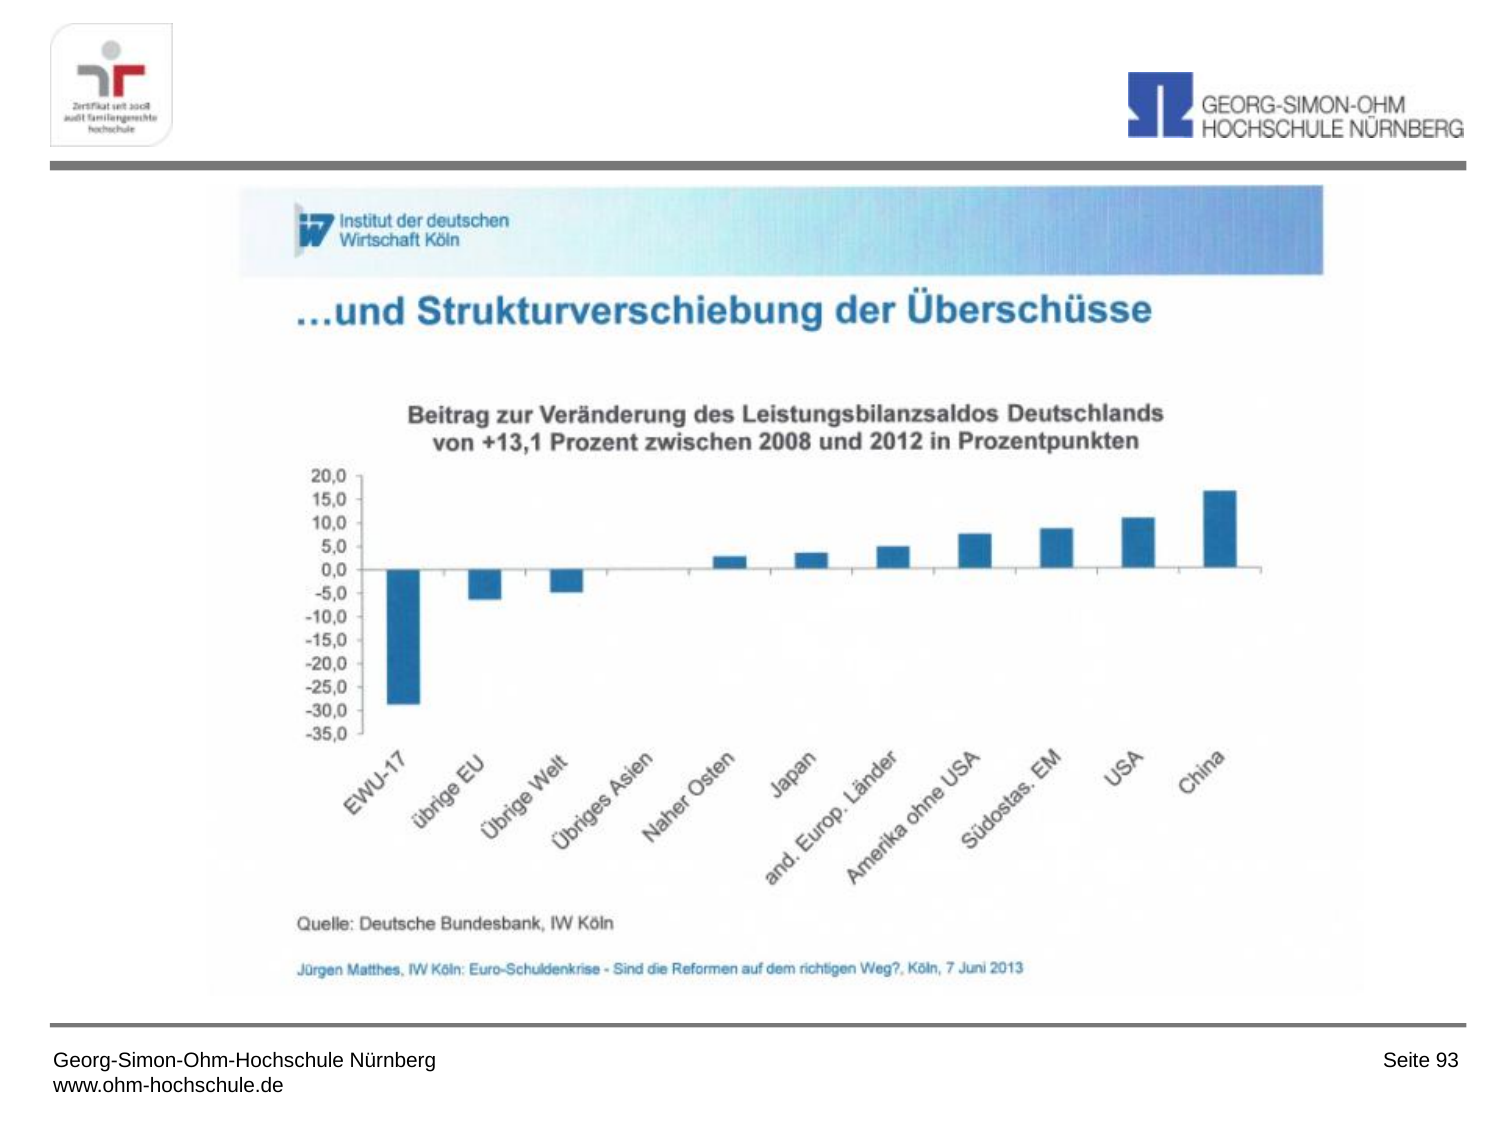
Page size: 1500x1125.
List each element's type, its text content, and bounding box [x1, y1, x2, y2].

picture [206, 184, 1365, 996]
picture [1128, 72, 1464, 138]
picture [50, 23, 173, 147]
footer Georg-Simon-Ohm-Hochschule Nürnberg www.ohm-hochschule.de [52, 1046, 1231, 1107]
slide_number Seite 93 [1340, 1046, 1460, 1077]
